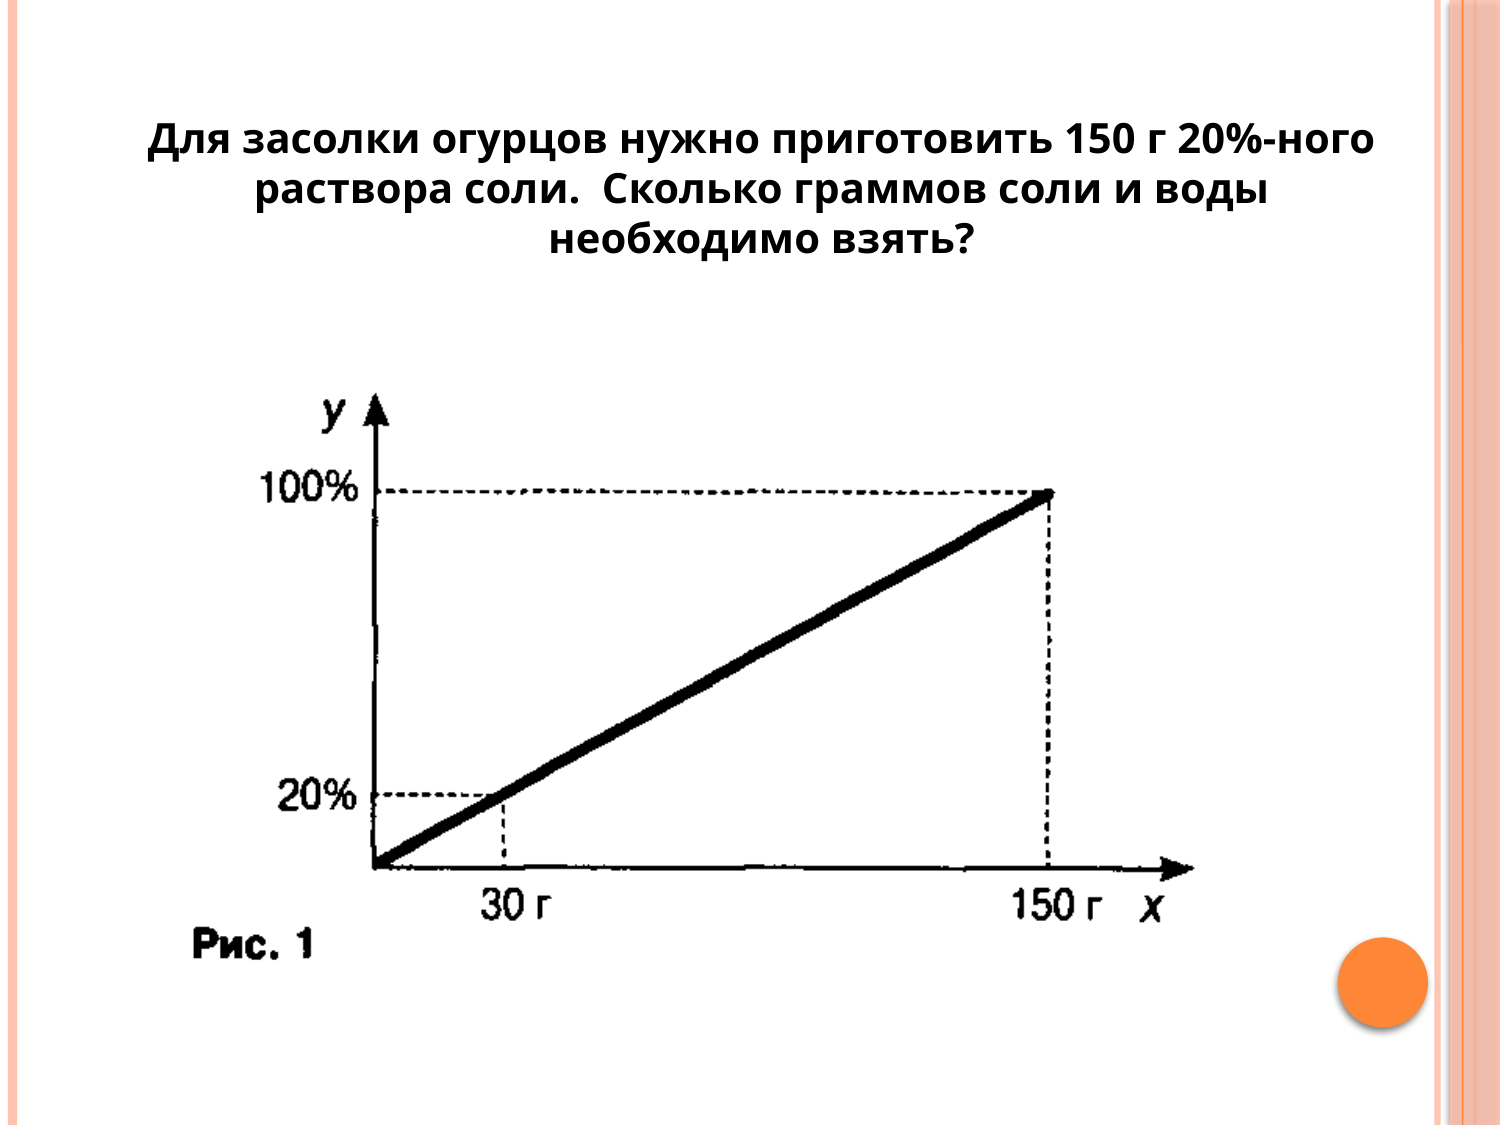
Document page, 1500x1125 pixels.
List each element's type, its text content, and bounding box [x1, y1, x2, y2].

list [182, 373, 1265, 971]
title Для засолки огурцов нужно приготовить 150 г 20%-ного раствора соли. Сколько граммов соли и воды необходимо взять? [128, 70, 1395, 270]
